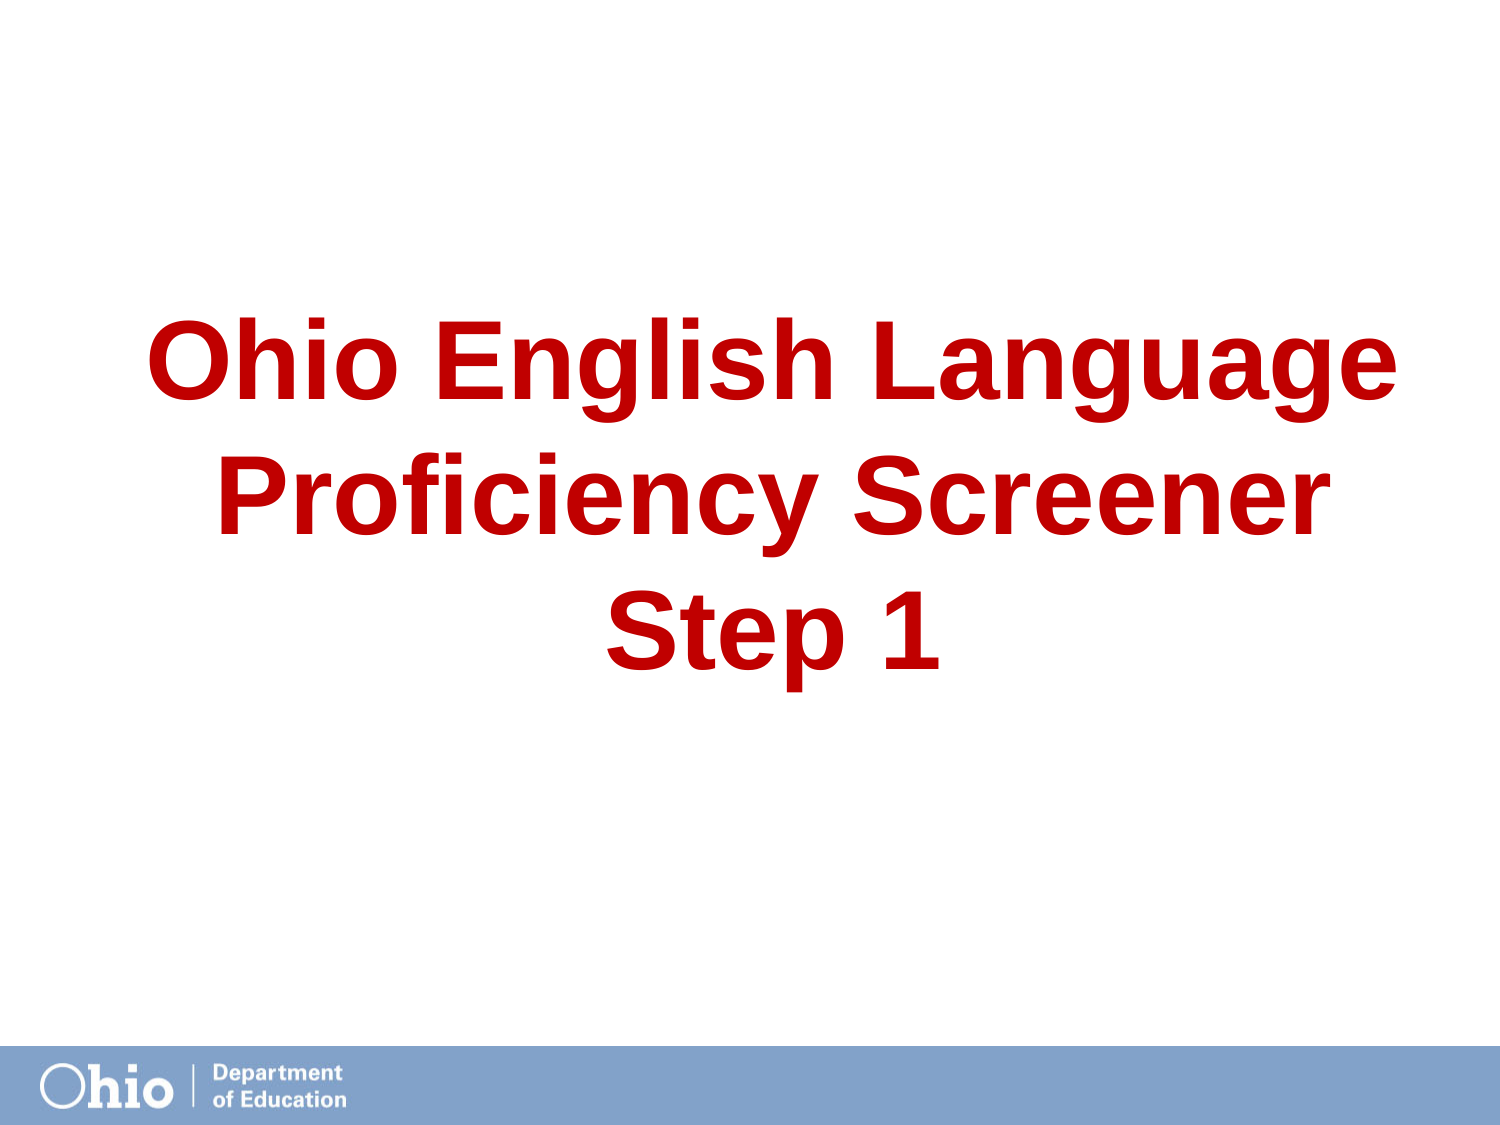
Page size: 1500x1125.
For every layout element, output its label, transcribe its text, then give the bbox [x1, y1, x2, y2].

picture [0, 1046, 1500, 1125]
title Ohio English Language Proficiency Screener Step 1 [98, 287, 1449, 696]
